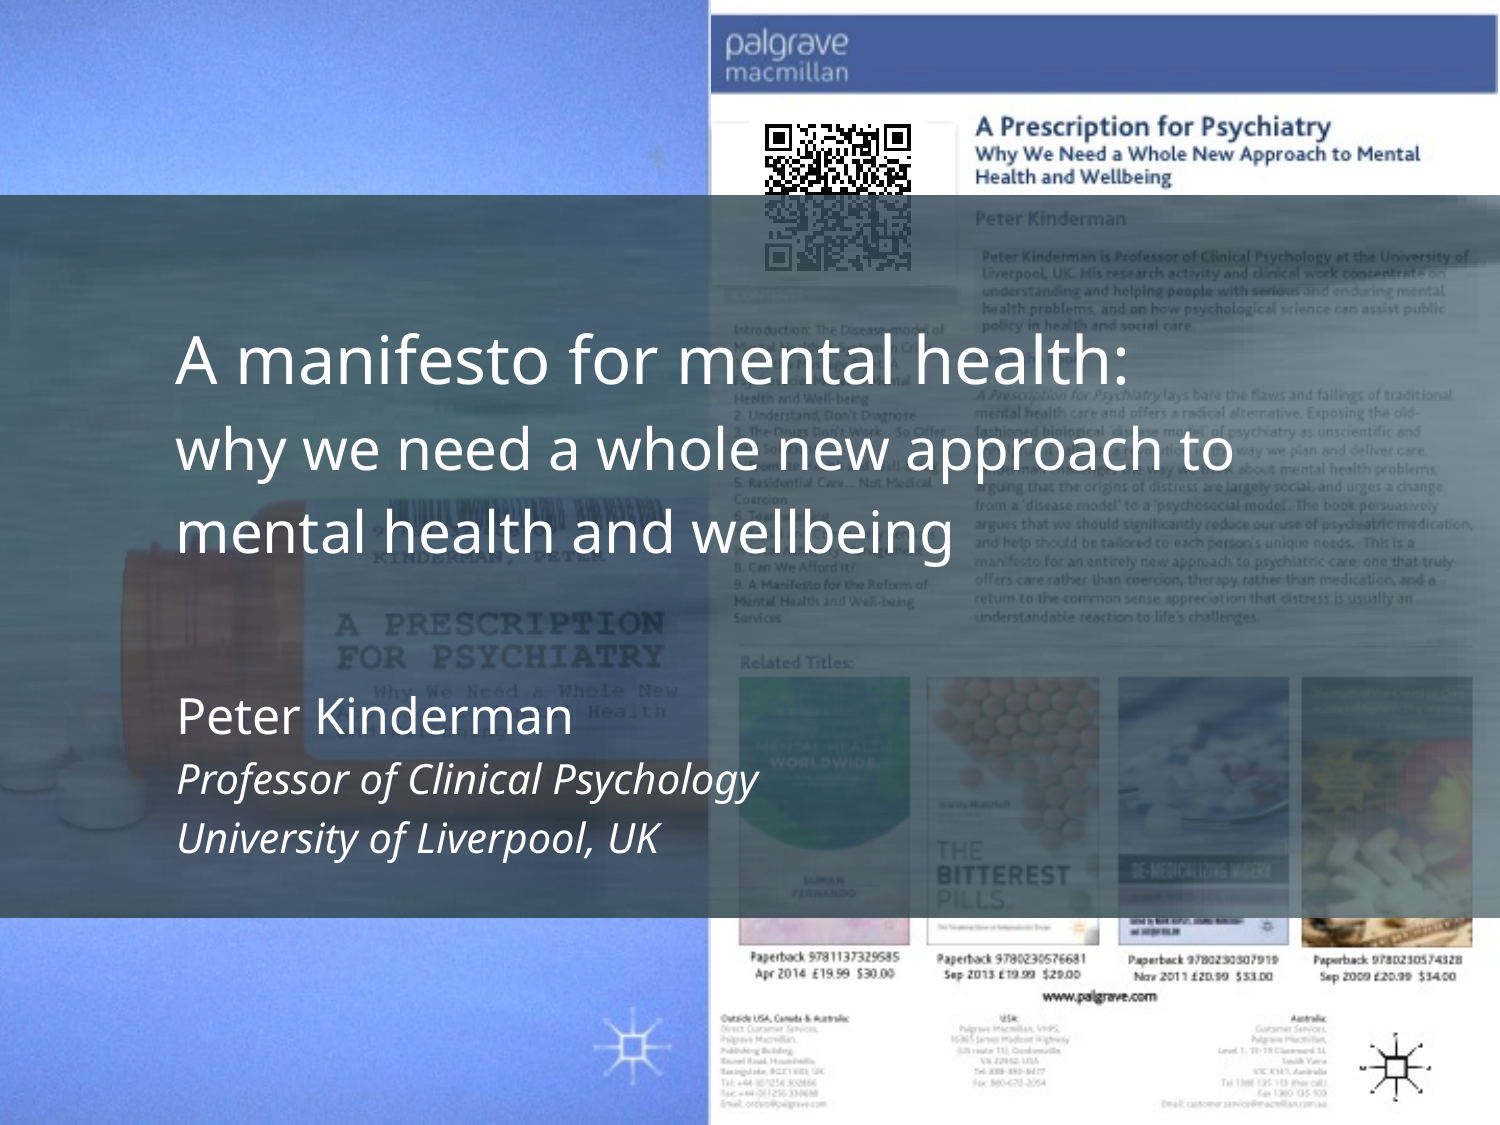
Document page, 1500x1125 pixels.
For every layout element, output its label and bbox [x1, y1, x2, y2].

text_box [0, 926, 1498, 1125]
text_box [0, 195, 1500, 918]
text_box [0, 0, 1498, 194]
